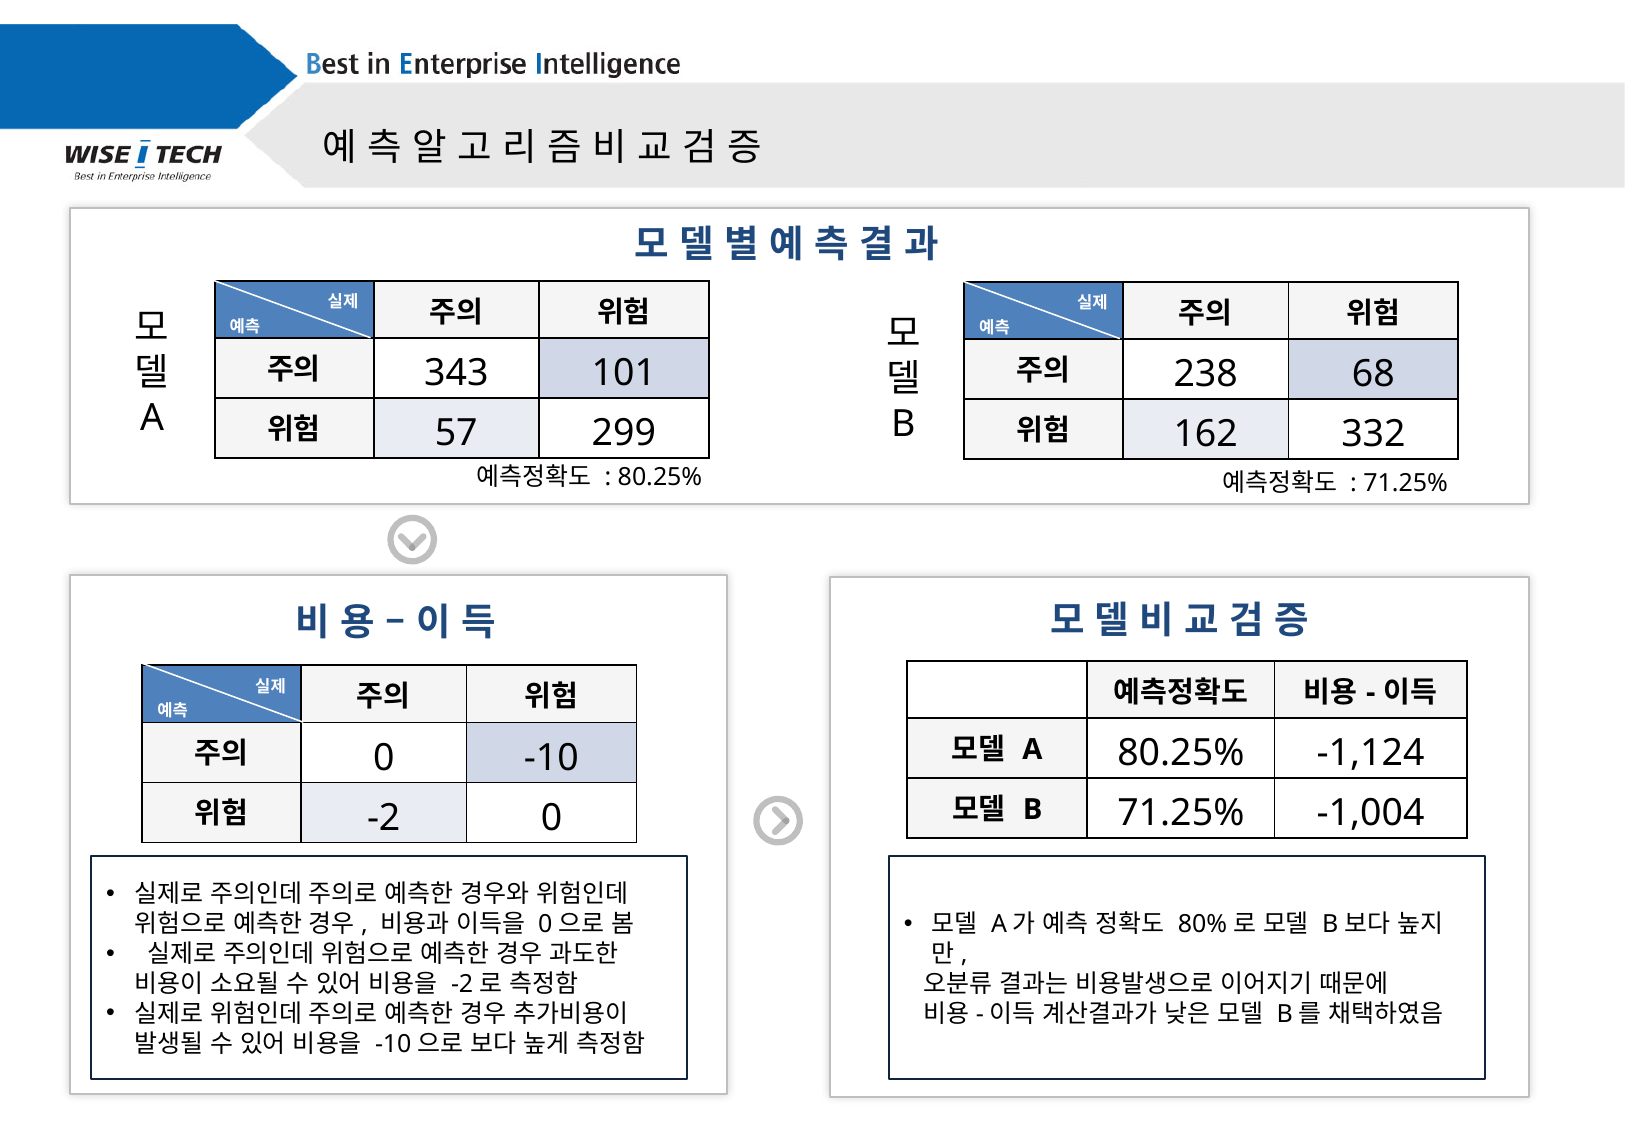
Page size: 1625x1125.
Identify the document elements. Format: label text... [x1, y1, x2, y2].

table_cell 343 [375, 339, 538, 397]
text_box 모델 A가 예측 정확도 80%로 모델 B보다 높지만, 오분류 결과는 비용발생으로 이어지기 때문에 비용-이득 계산결과가 낮은 모델 B를 채택하였음 [887, 854, 1487, 1081]
text_box 실제로 주의인데 주의로 예측한 경우와 위험인데 위험으로 예측한 경우, 비용과 이득을 0으로 봄 실제로 주의인데 위험으로 예측한 경우 과도한 비용이 소요될 수 있어 비용을 -2로 측정함 실제로 위험인데 주의로 예측한 경우 추가비용이 발생될 수 있어 비용을 -10으로 보다 높게 측정함 [89, 854, 689, 1081]
table_cell 71.25% [1088, 779, 1274, 837]
text_box 비 용 – 이 득 [280, 595, 544, 651]
table_cell 101 [540, 339, 708, 397]
picture [0, 0, 1625, 1125]
table_cell 299 [540, 399, 708, 457]
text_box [209, 278, 371, 338]
table_cell 모델 A [908, 719, 1086, 777]
table_header 예측정확도 [1088, 662, 1274, 717]
table_cell 위험 [216, 399, 373, 457]
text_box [390, 517, 435, 562]
table_cell 68 [1289, 340, 1457, 398]
text_box 예측정확도 : 80.25% [461, 453, 717, 498]
table_cell -1,124 [1275, 719, 1466, 777]
table_cell 0 [302, 723, 466, 782]
text_box 결함면적을 [68, 206, 1531, 506]
text_box 예 측 알 고 리 즘 비 교 검 증 [308, 70, 777, 176]
table_header [908, 662, 1086, 717]
table_cell 238 [1124, 340, 1288, 398]
table_cell 0 [467, 783, 636, 842]
table_header 위험 [467, 666, 636, 722]
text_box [756, 798, 801, 843]
table_cell 주의 [965, 345, 1122, 398]
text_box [142, 663, 304, 723]
table_header 주의 [306, 666, 466, 722]
table_header 위험 [540, 282, 708, 337]
text_box 모 델 비 교 검 증 [1035, 593, 1358, 650]
text_box 예측정확도 : 71.25% [1207, 458, 1463, 504]
table_cell -1,004 [1275, 779, 1466, 837]
table_cell -10 [467, 723, 636, 782]
table_cell 80.25% [1088, 719, 1274, 777]
table_cell -2 [302, 783, 466, 842]
table_header 위험 [1289, 283, 1457, 338]
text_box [958, 279, 1121, 339]
table_cell 주의 [216, 342, 373, 397]
table_cell 162 [1124, 400, 1288, 458]
table_header 주의 [1125, 283, 1288, 338]
text_box 결함면적을 [68, 573, 729, 1096]
table_cell 위험 [965, 400, 1122, 458]
table_cell 57 [375, 399, 538, 457]
table_cell 주의 [143, 730, 300, 782]
text_box 모 델 B [871, 301, 936, 452]
table_header 비용-이득 [1275, 662, 1466, 717]
table_cell 모델 B [908, 779, 1086, 837]
text_box 모 델 A [119, 295, 184, 446]
text_box 결함면적을 [828, 575, 1531, 1099]
table_header 주의 [375, 282, 538, 337]
table_cell 332 [1289, 400, 1457, 458]
table_cell 위험 [143, 783, 300, 842]
text_box 모 델 별 예 측 결 과 [619, 218, 988, 274]
